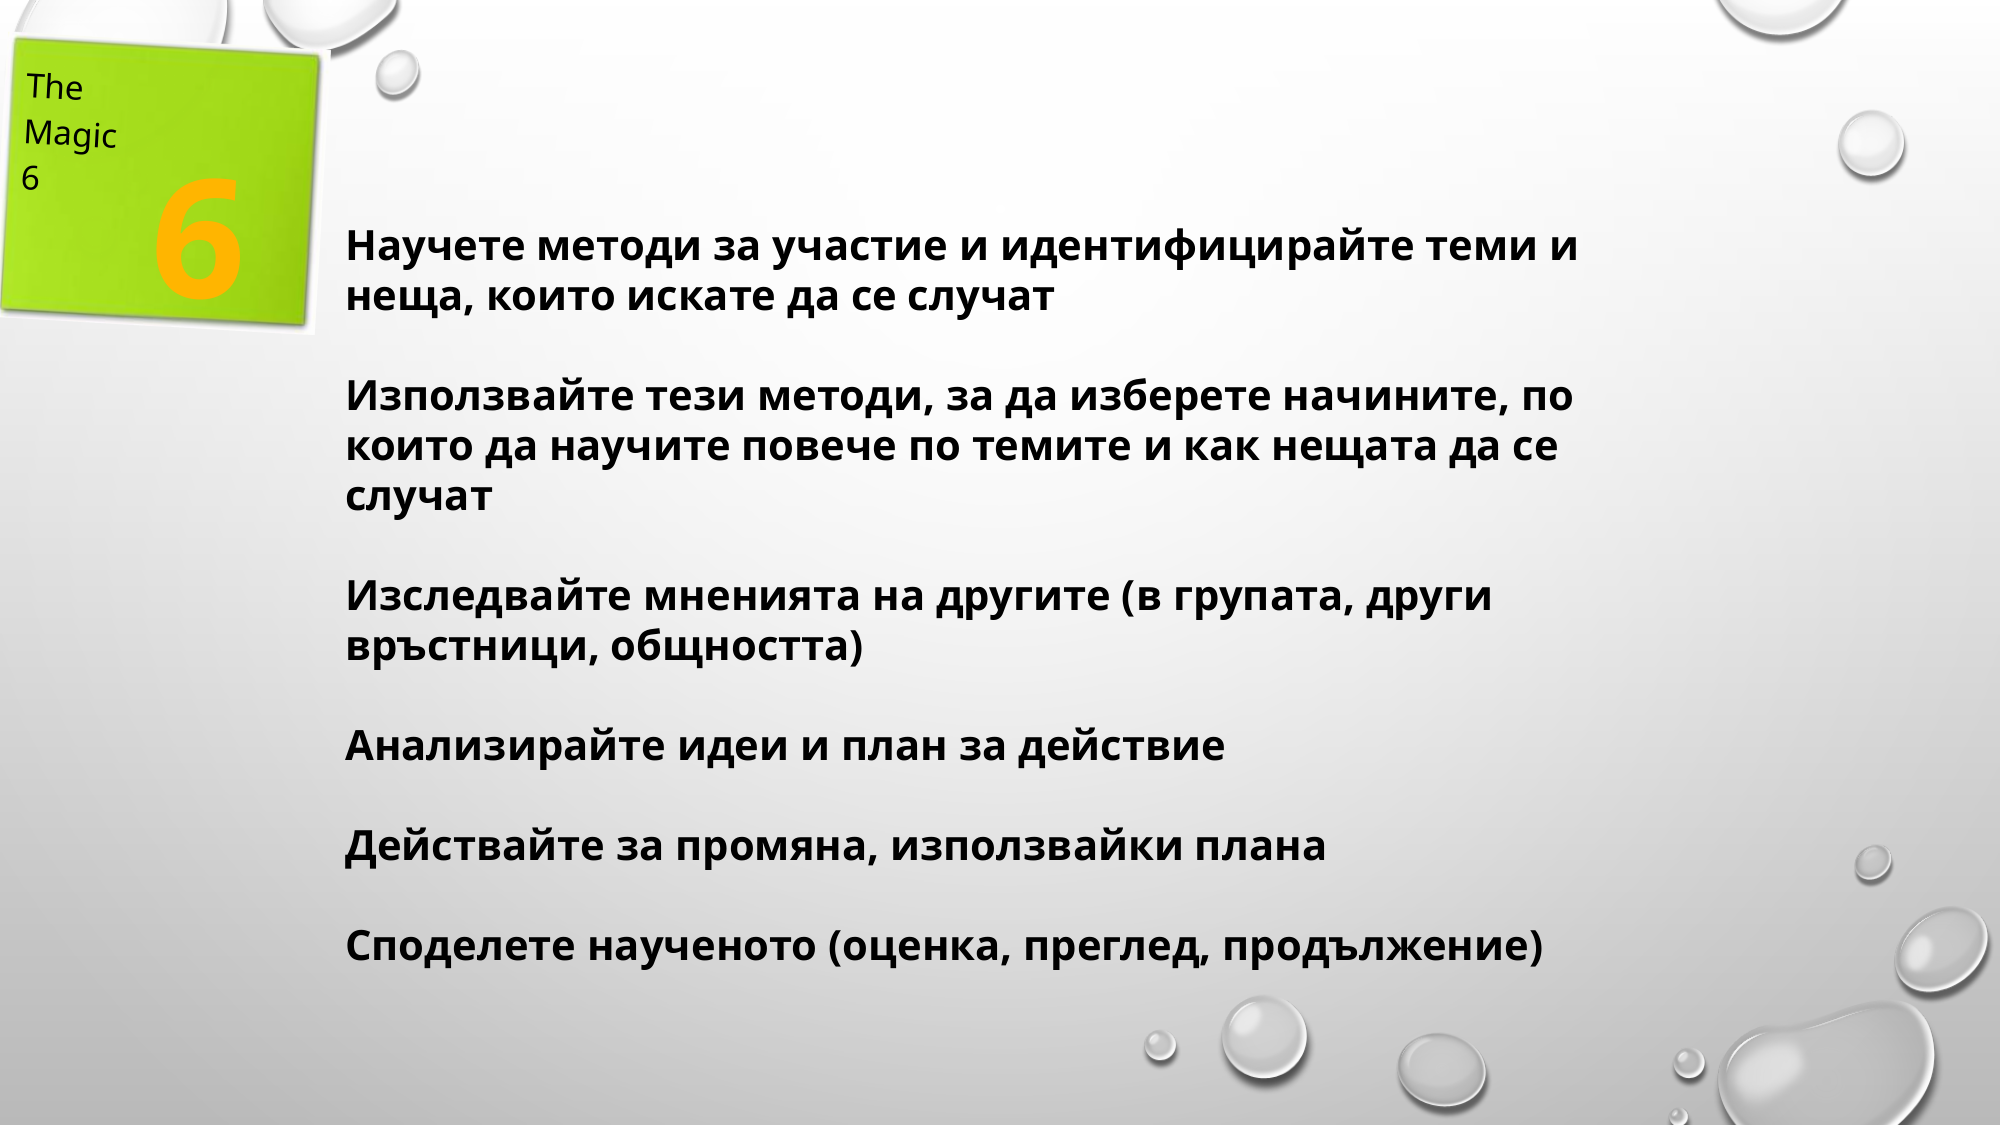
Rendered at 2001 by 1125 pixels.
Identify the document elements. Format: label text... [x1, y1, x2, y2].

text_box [0, 39, 323, 326]
text_box Научете методи за участие и идентифицирайте теми и неща, които искате да се случат Използвайте тези методи, за да изберете начините, по които да научите повече по темите и как нещата да се случат Изследвайте мненията на другите (в групата, други връстници, общността) Анализирайте идеи и план за действие Действайте за промяна, използвайки плана Споделете наученото (оценка, преглед, продължение) [330, 211, 1709, 977]
picture [0, 0, 2000, 1125]
